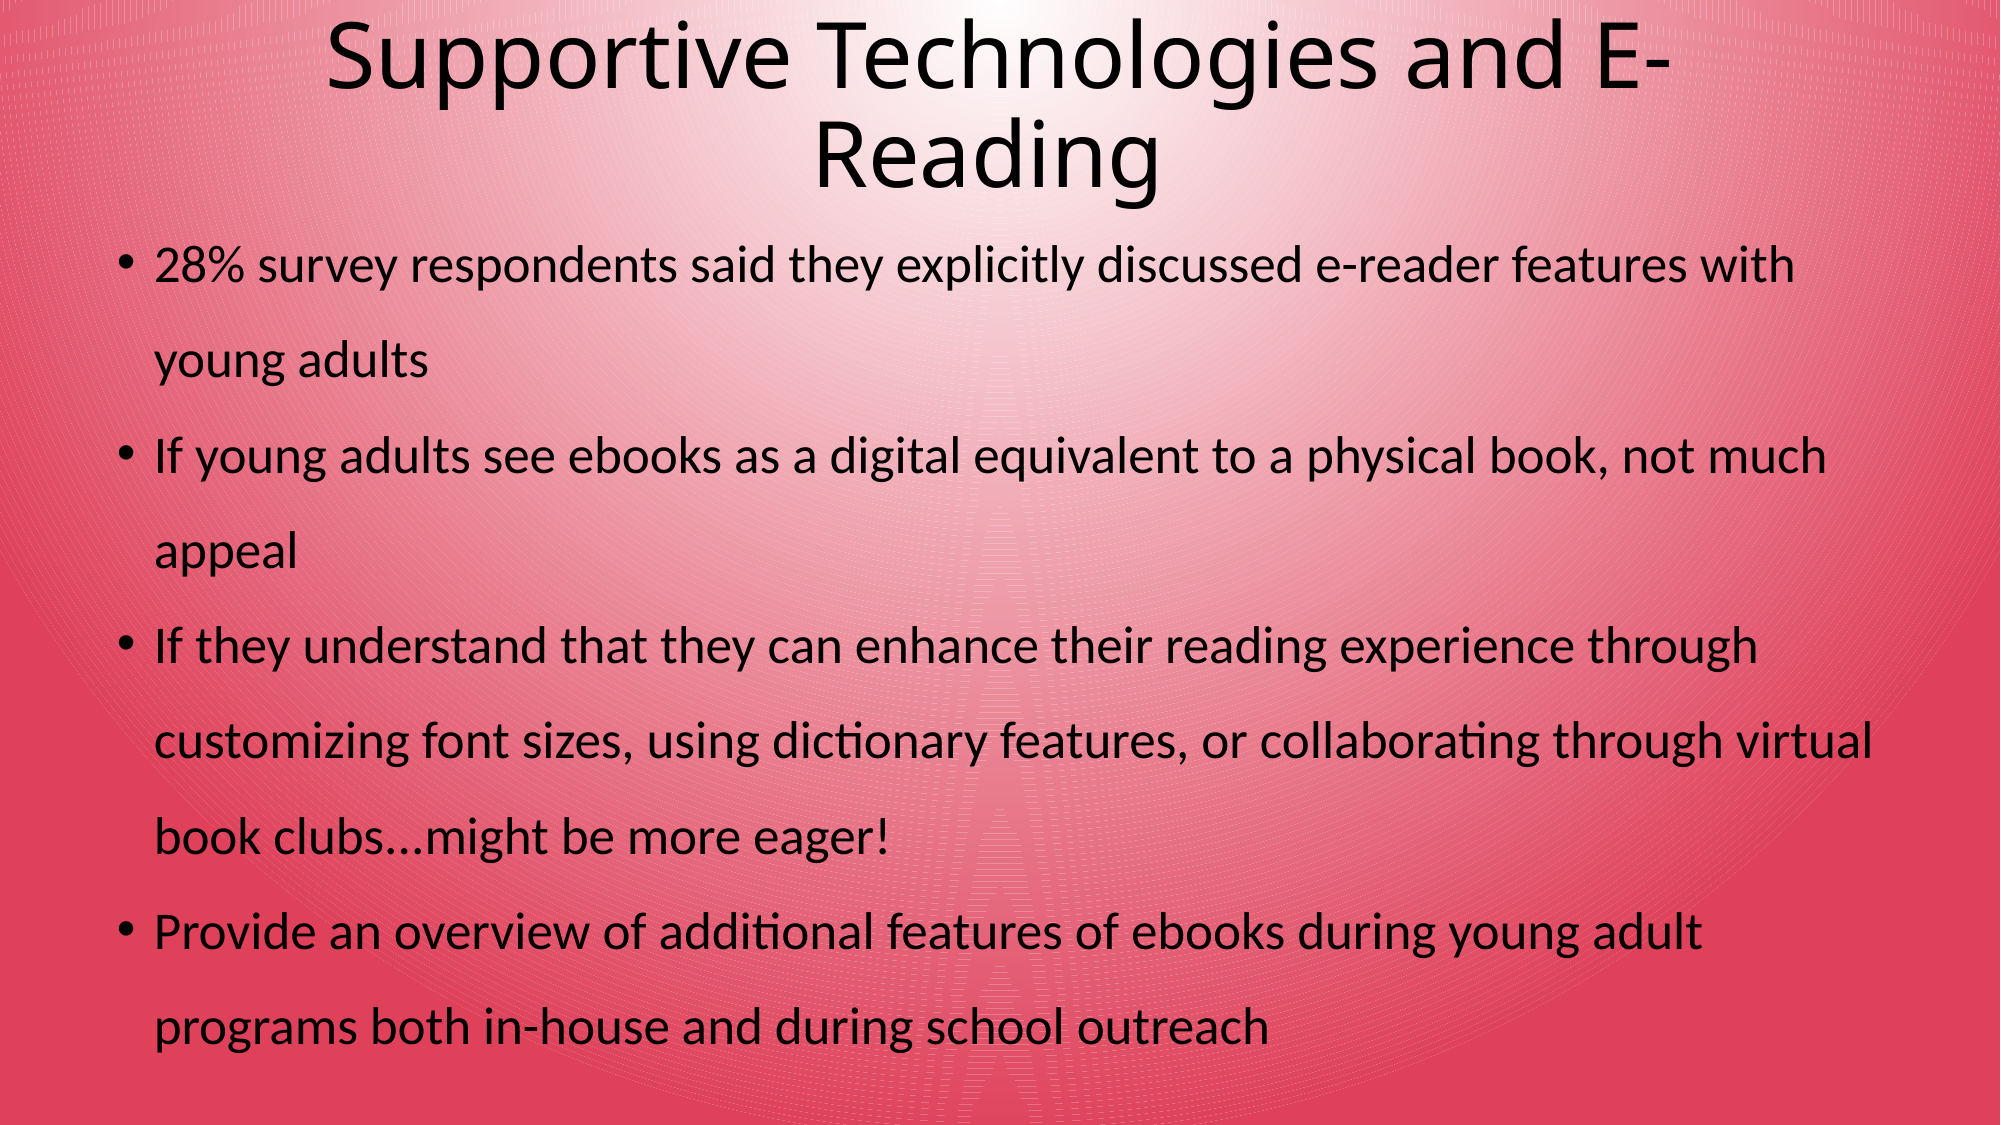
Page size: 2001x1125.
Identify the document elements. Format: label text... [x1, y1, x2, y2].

list 28% survey respondents said they explicitly discussed e-reader features with young adults If young adults see ebooks as a digital equivalent to a physical book, not much appeal If they understand that they can enhance their reading experience through customizing font sizes, using dictionary features, or collaborating through virtual book clubs...might be more eager! Provide an overview of additional features of ebooks during young adult programs both in-house and during school outreach [101, 190, 1899, 1063]
title Supportive Technologies and E-Reading [137, 0, 1863, 190]
